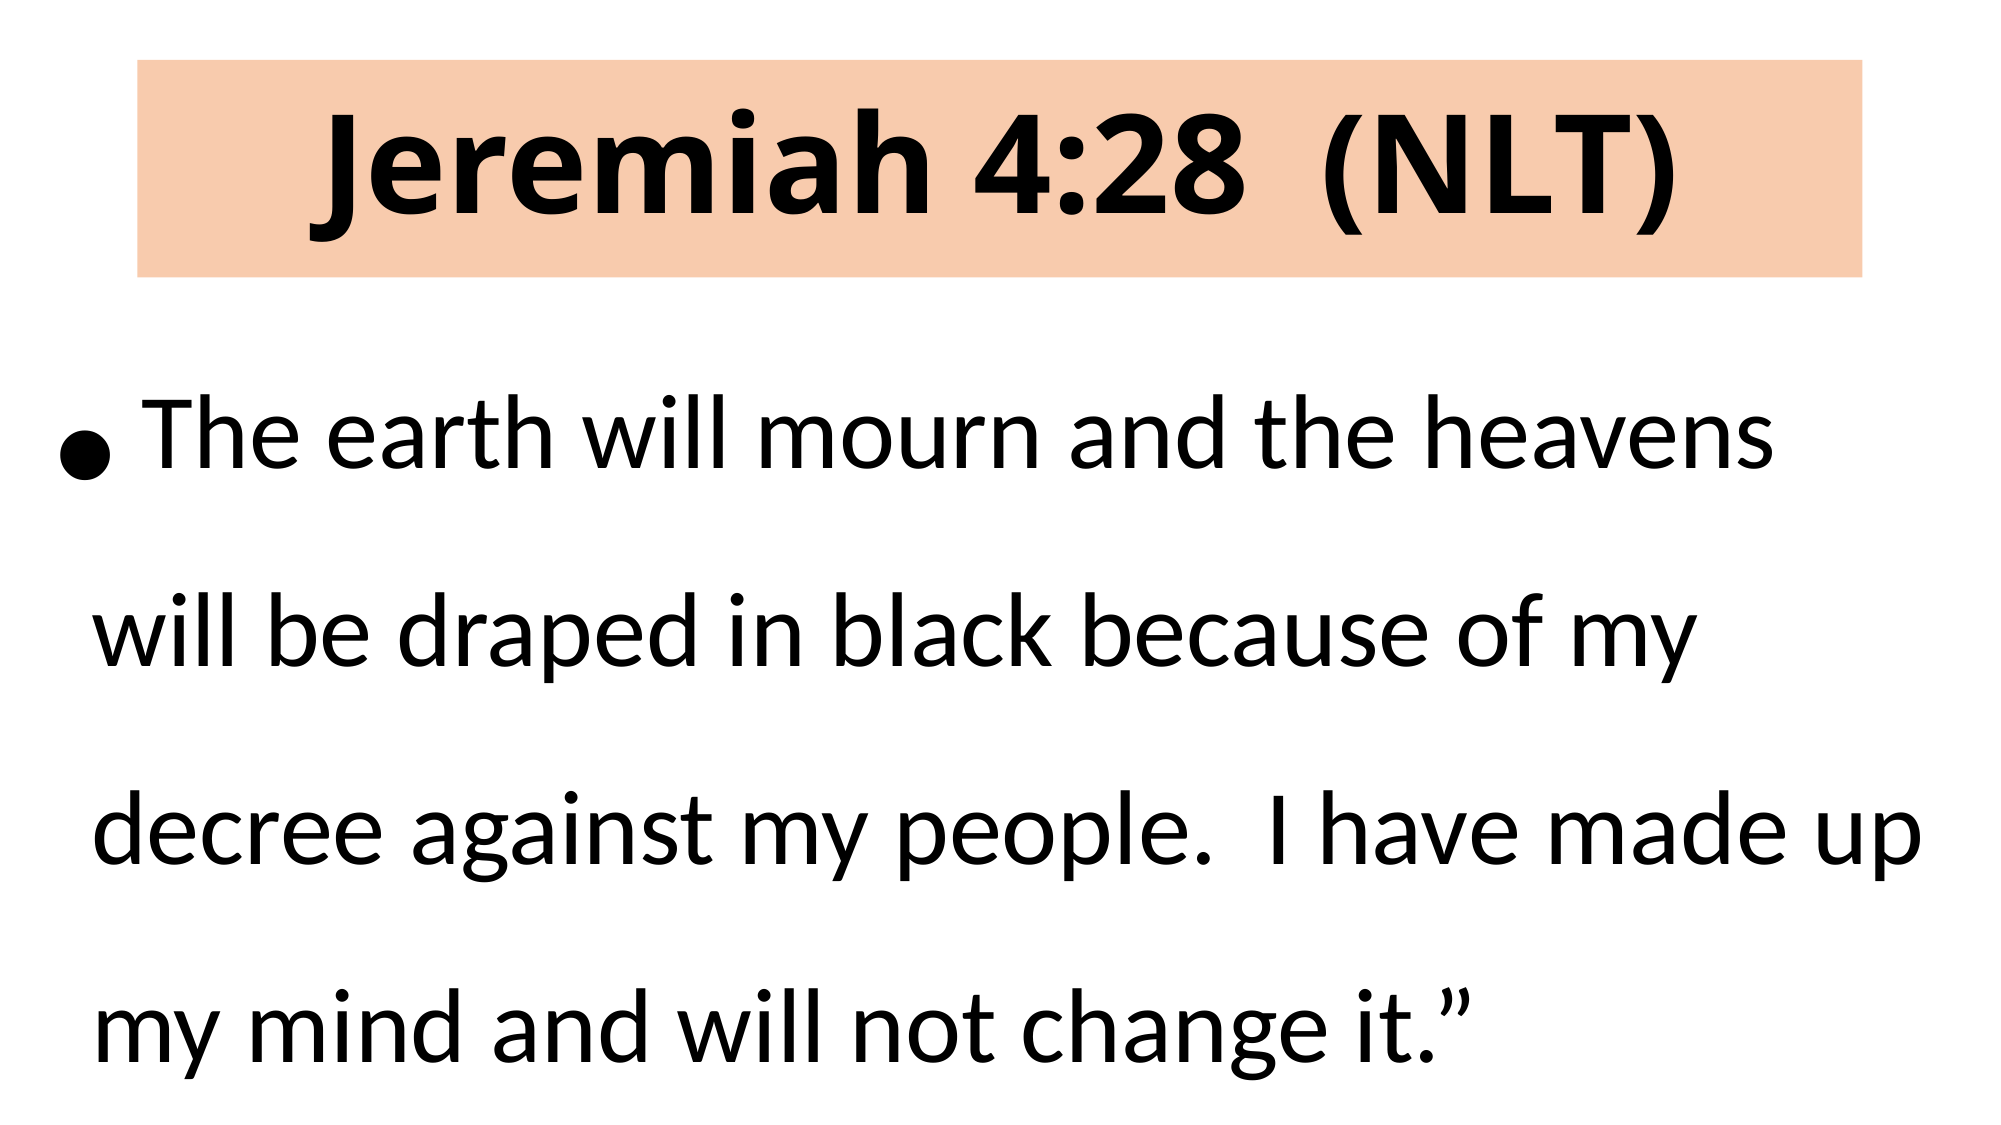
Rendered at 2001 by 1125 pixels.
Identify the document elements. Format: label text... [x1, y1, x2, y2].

title Jeremiah 4:28 (NLT) [137, 59, 1863, 278]
list The earth will mourn and the heavens will be draped in black because of my decree against my people. I have made up my mind and will not change it.” [38, 357, 1962, 1072]
